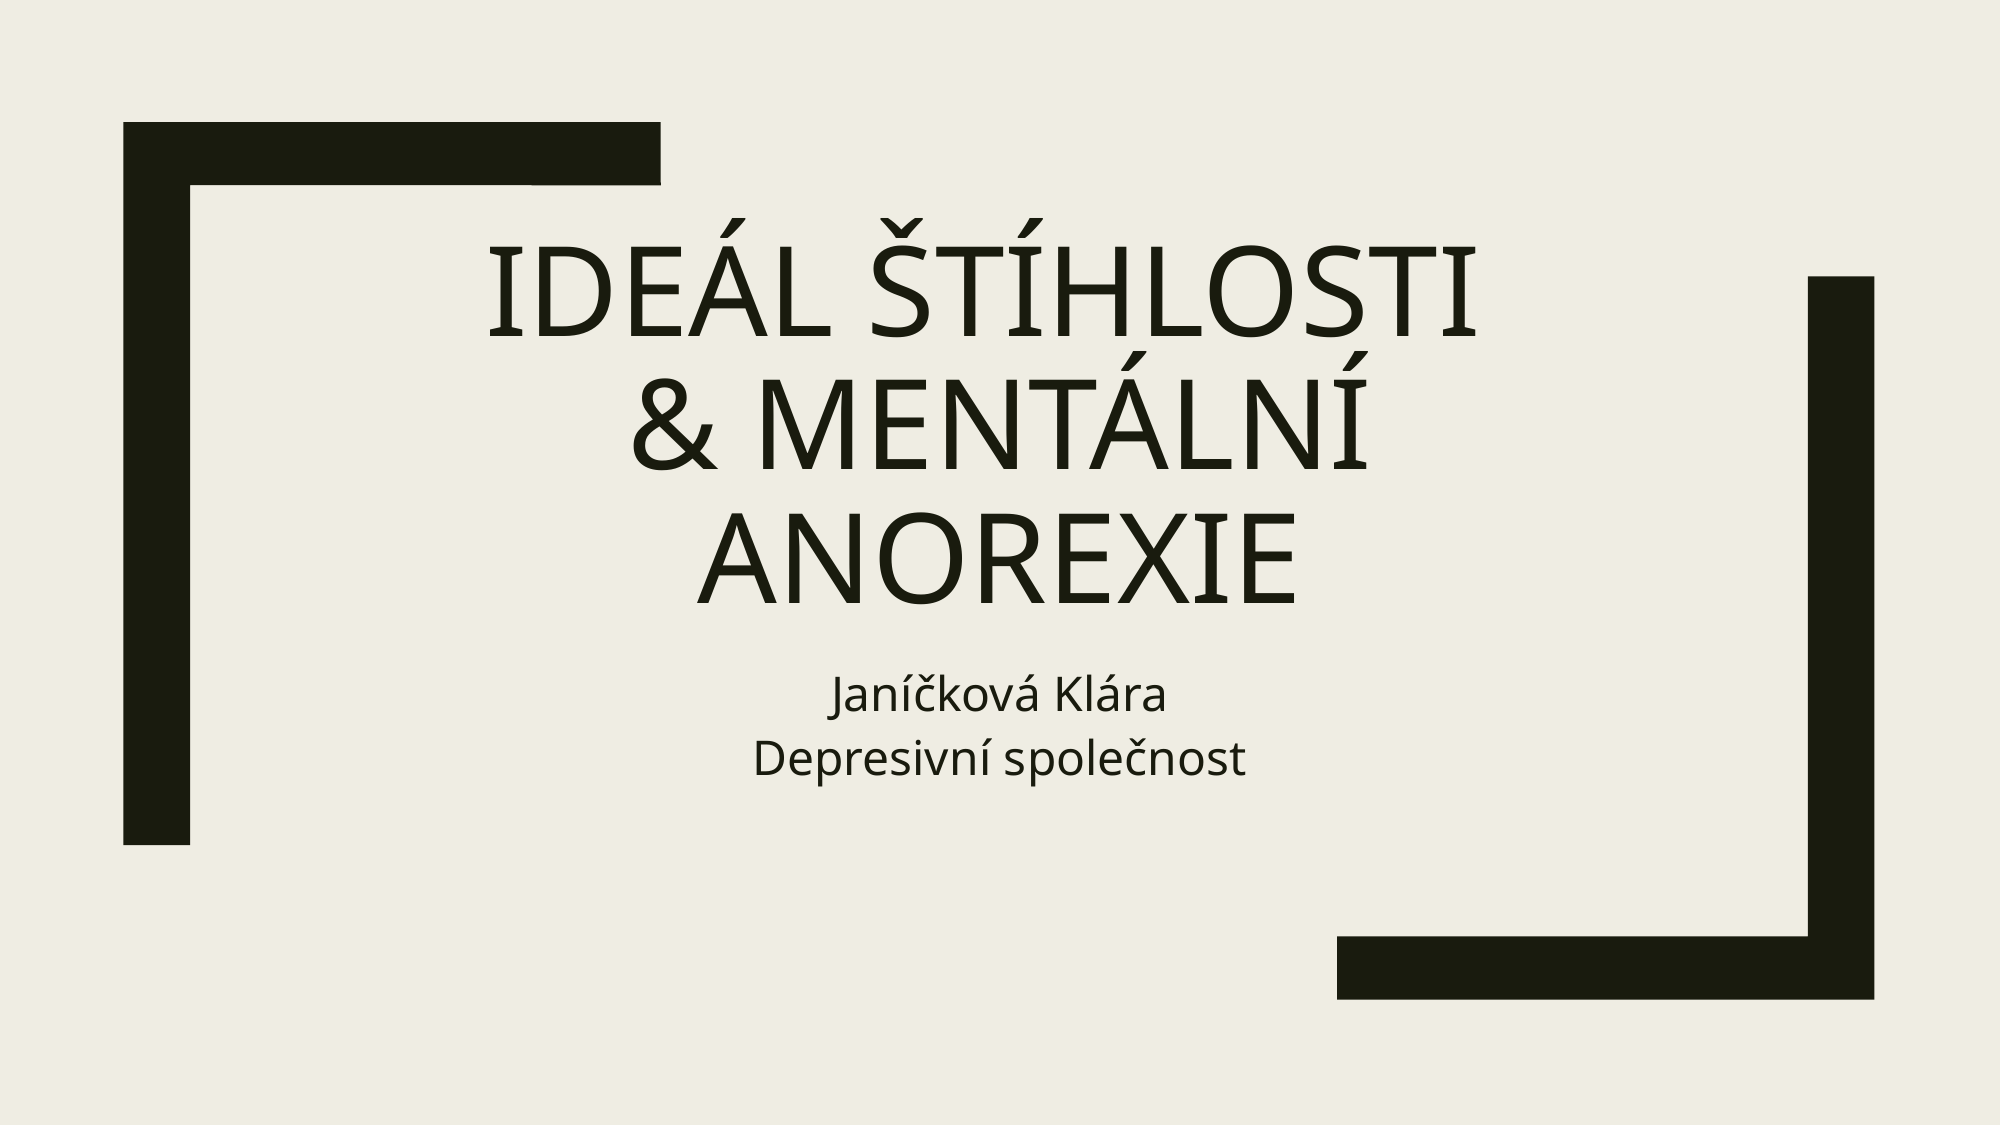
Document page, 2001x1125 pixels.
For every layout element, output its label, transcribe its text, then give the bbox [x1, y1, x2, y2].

title IdEál šTÍHLOSTI & Mentální anorexie [314, 293, 1686, 638]
subtitle Janíčková Klára Depresivní společnost [439, 649, 1561, 828]
